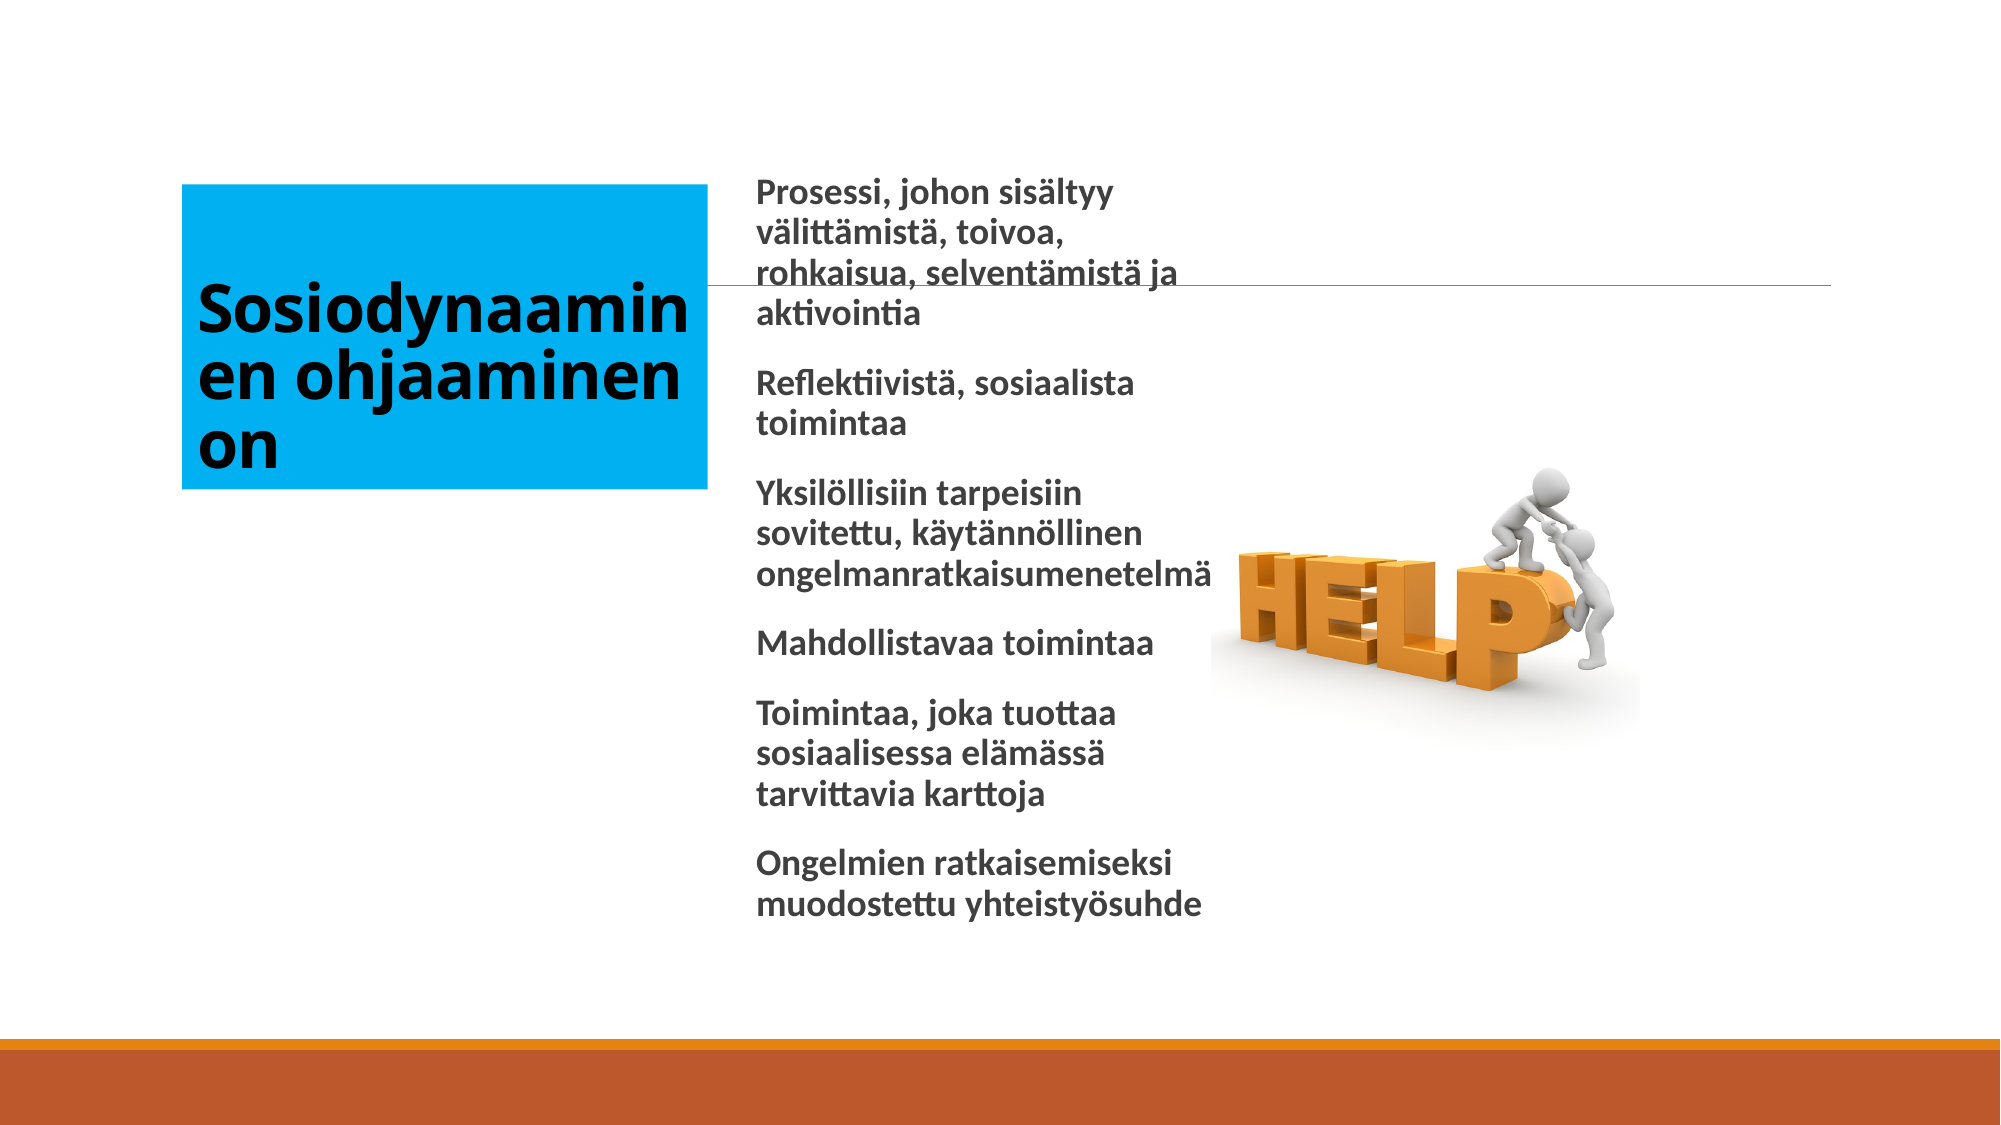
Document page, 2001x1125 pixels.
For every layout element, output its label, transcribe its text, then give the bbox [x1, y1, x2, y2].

list Prosessi, johon sisältyy välittämistä, toivoa, rohkaisua, selventämistä ja aktivointia​ Reflektiivistä, sosiaalista toimintaa​ Yksilöllisiin tarpeisiin sovitettu, käytännöllinen ongelmanratkaisumenetelmä​ Mahdollistavaa toimintaa​ Toimintaa, joka tuottaa sosiaalisessa elämässä tarvittavia karttoja​ Ongelmien ratkaisemiseksi muodostettu yhteistyösuhde​ [726, 41, 1235, 1125]
title Sosiodynaaminen ohjaaminen on [182, 184, 708, 490]
picture [1211, 348, 1640, 777]
